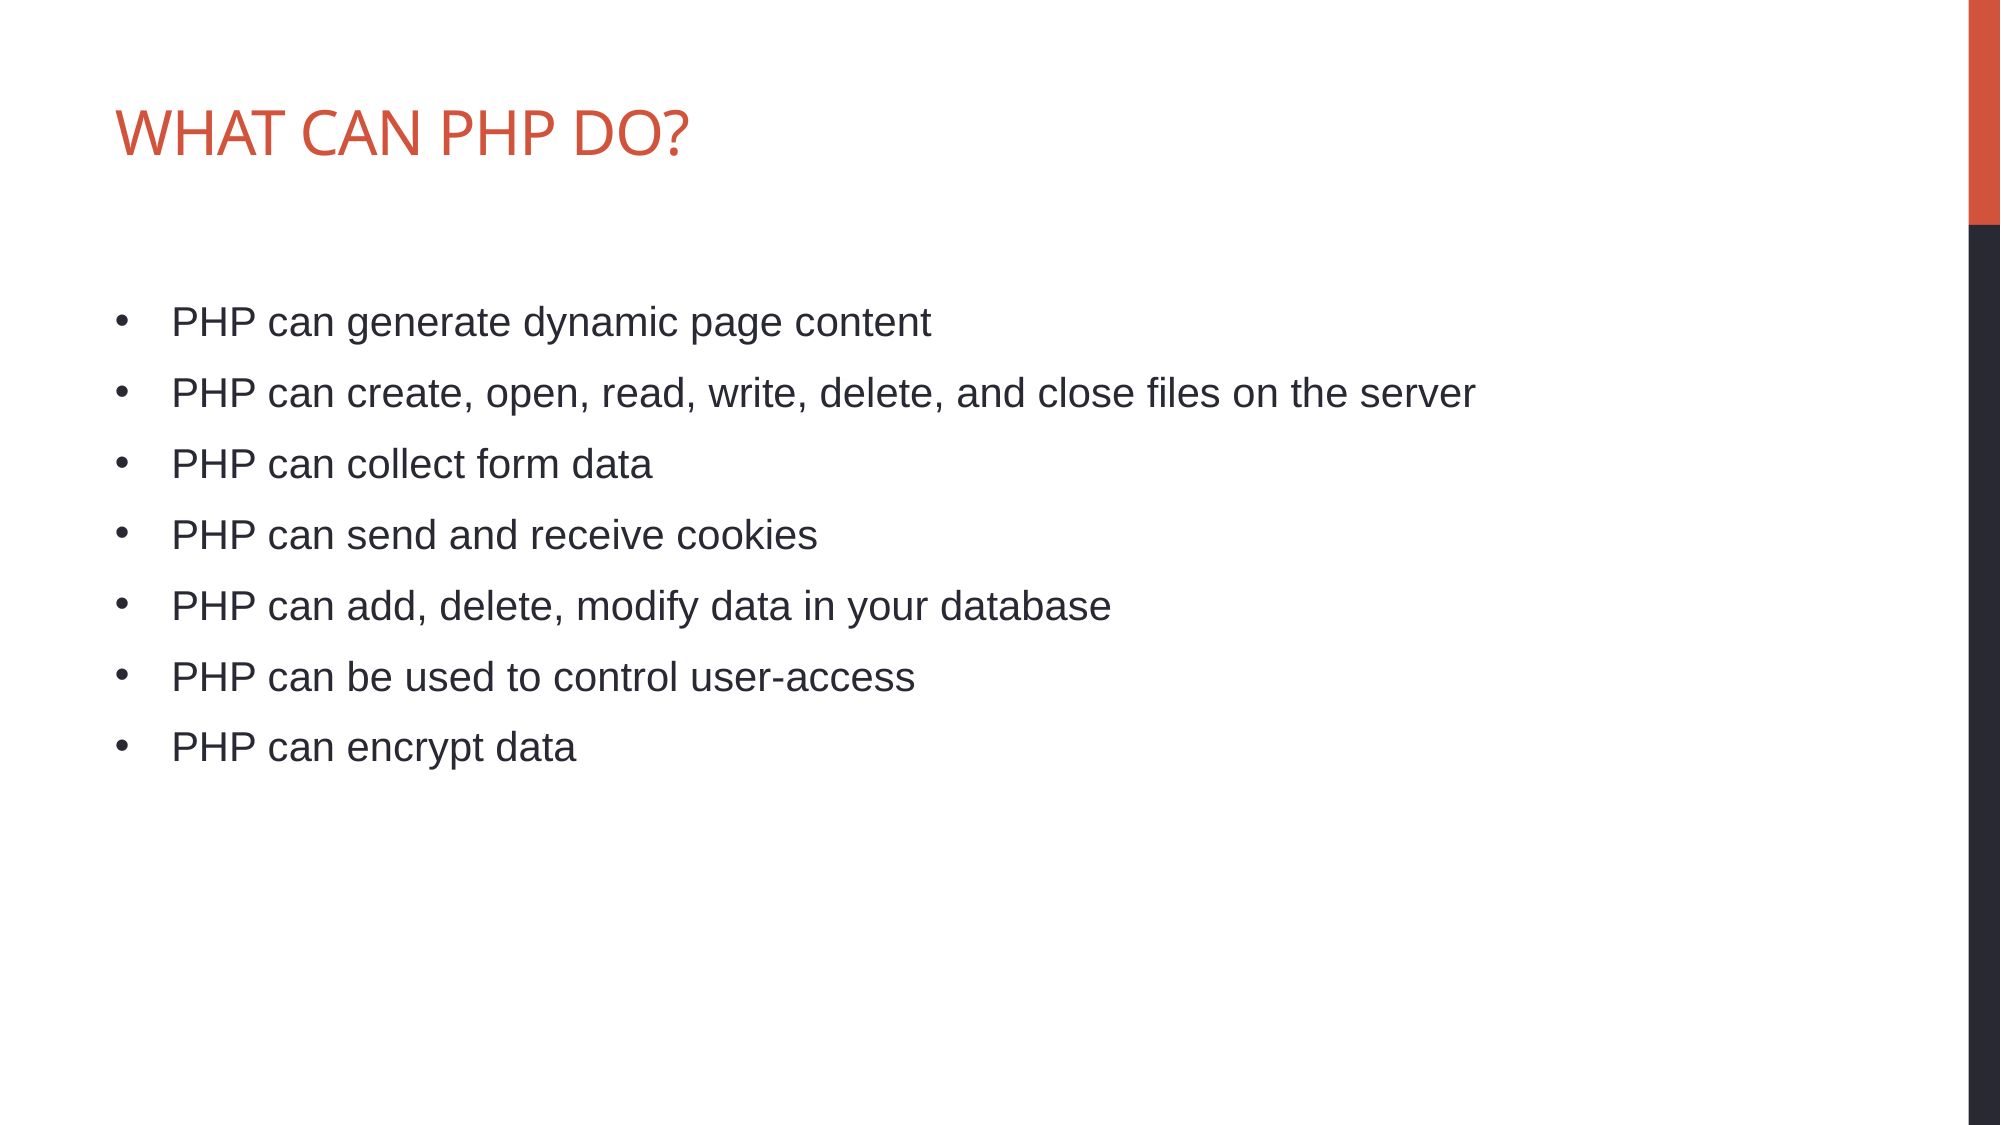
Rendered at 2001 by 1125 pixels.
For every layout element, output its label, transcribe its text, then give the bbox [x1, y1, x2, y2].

title What Can PHP Do? [99, 24, 1767, 250]
list PHP can generate dynamic page content PHP can create, open, read, write, delete, and close files on the server PHP can collect form data PHP can send and receive cookies PHP can add, delete, modify data in your database PHP can be used to control user-access PHP can encrypt data [99, 287, 1767, 1005]
